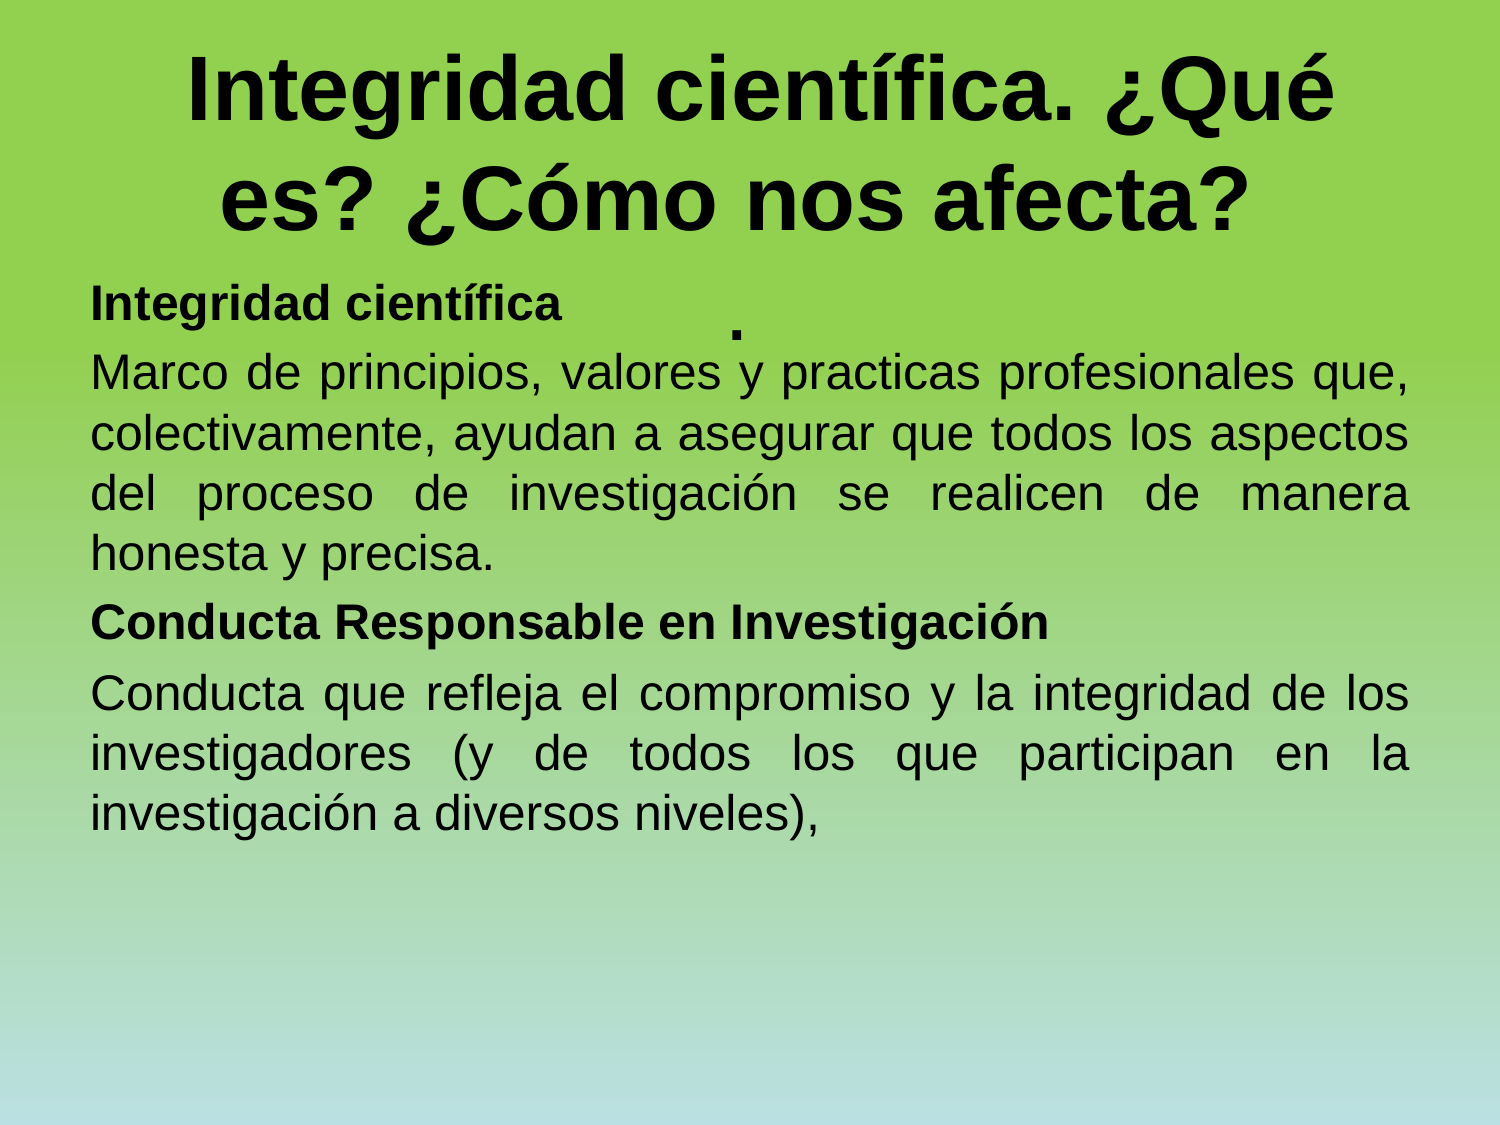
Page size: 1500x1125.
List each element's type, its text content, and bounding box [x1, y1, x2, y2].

title Integridad científica. ¿Qué es? ¿Cómo nos afecta? . [75, 45, 1425, 233]
list Integridad científica Marco de principios, valores y practicas profesionales que, colectivamente, ayudan a asegurar que todos los aspectos del proceso de investigación se realicen de manera honesta y precisa. Conducta Responsable en Investigación Conducta que refleja el compromiso y la integridad de los investigadores (y de todos los que participan en la investigación a diversos niveles), [75, 262, 1425, 1005]
